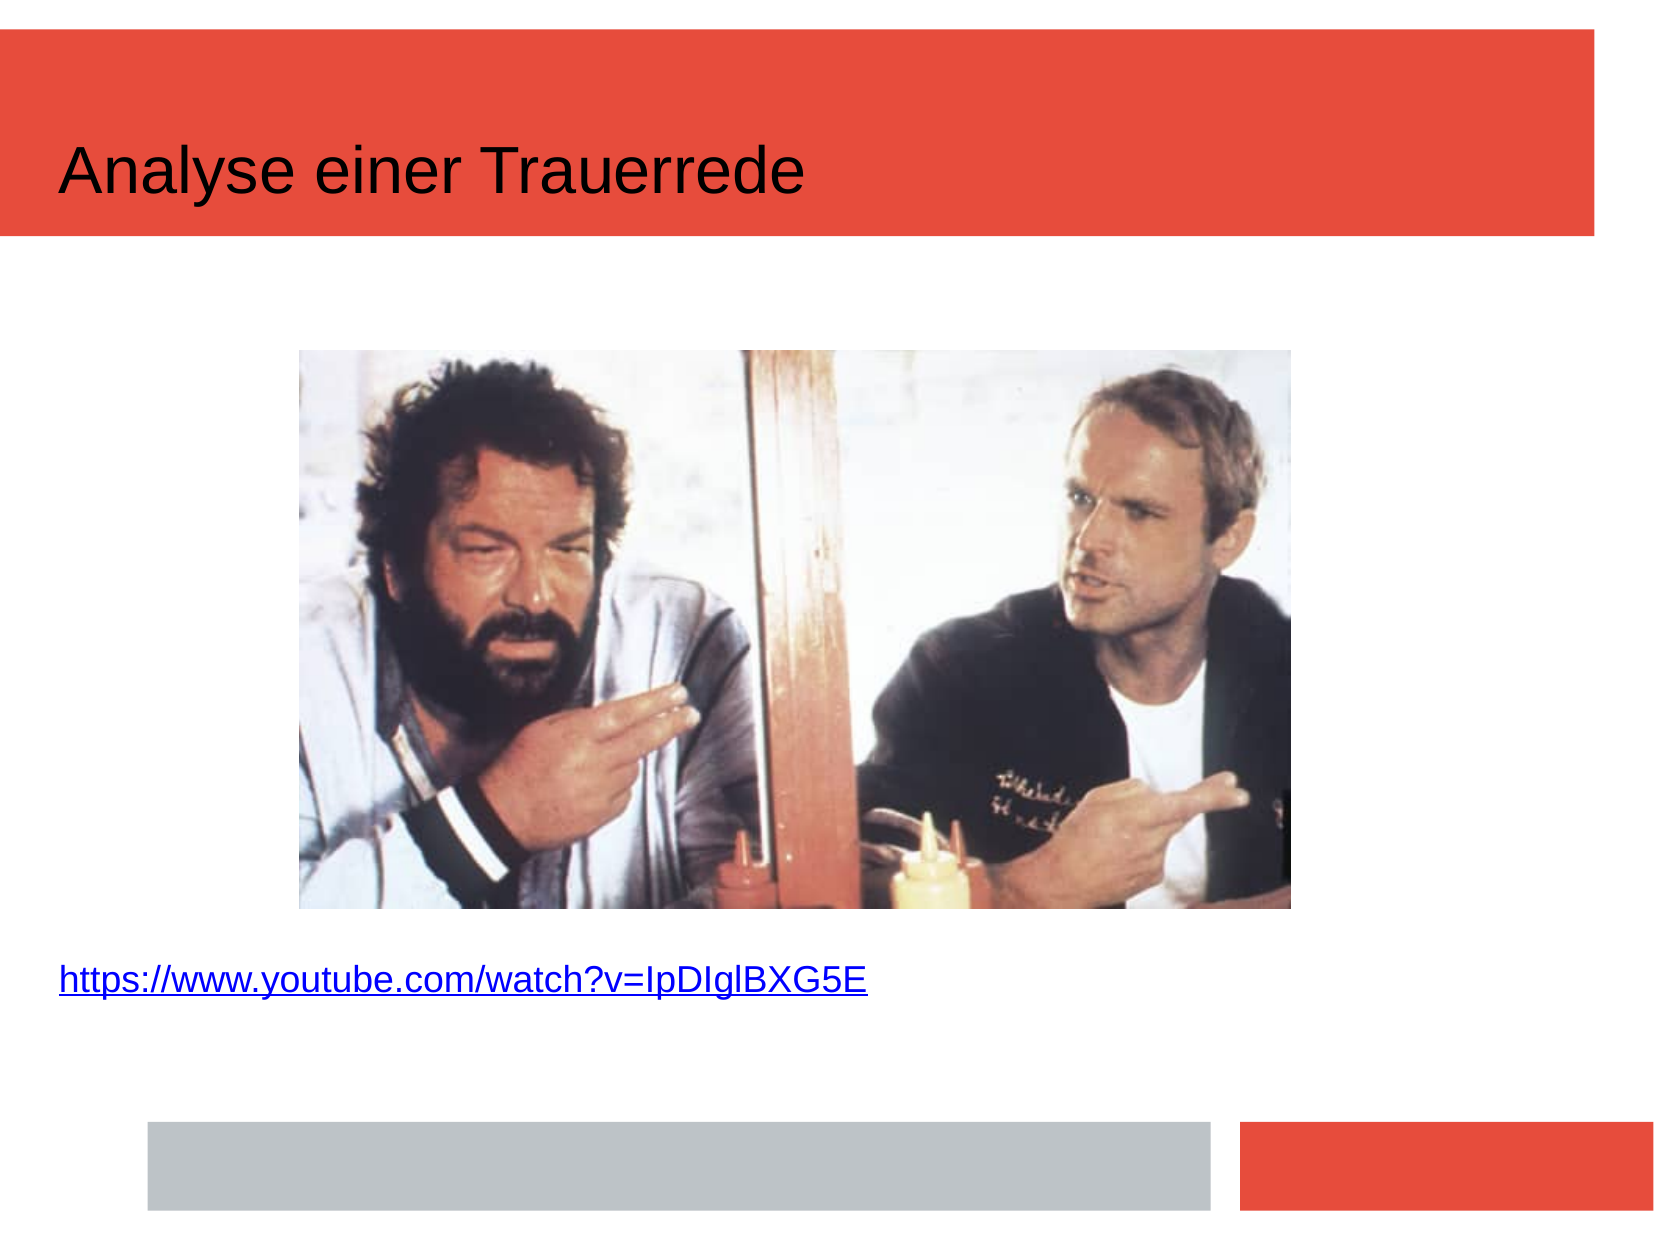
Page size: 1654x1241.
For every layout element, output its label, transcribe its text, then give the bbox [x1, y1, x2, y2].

picture [299, 350, 1291, 909]
title Analyse einer Trauerrede [59, 59, 1595, 207]
list https://www.youtube.com/watch?v=IpDIglBXG5E [59, 324, 1565, 1093]
